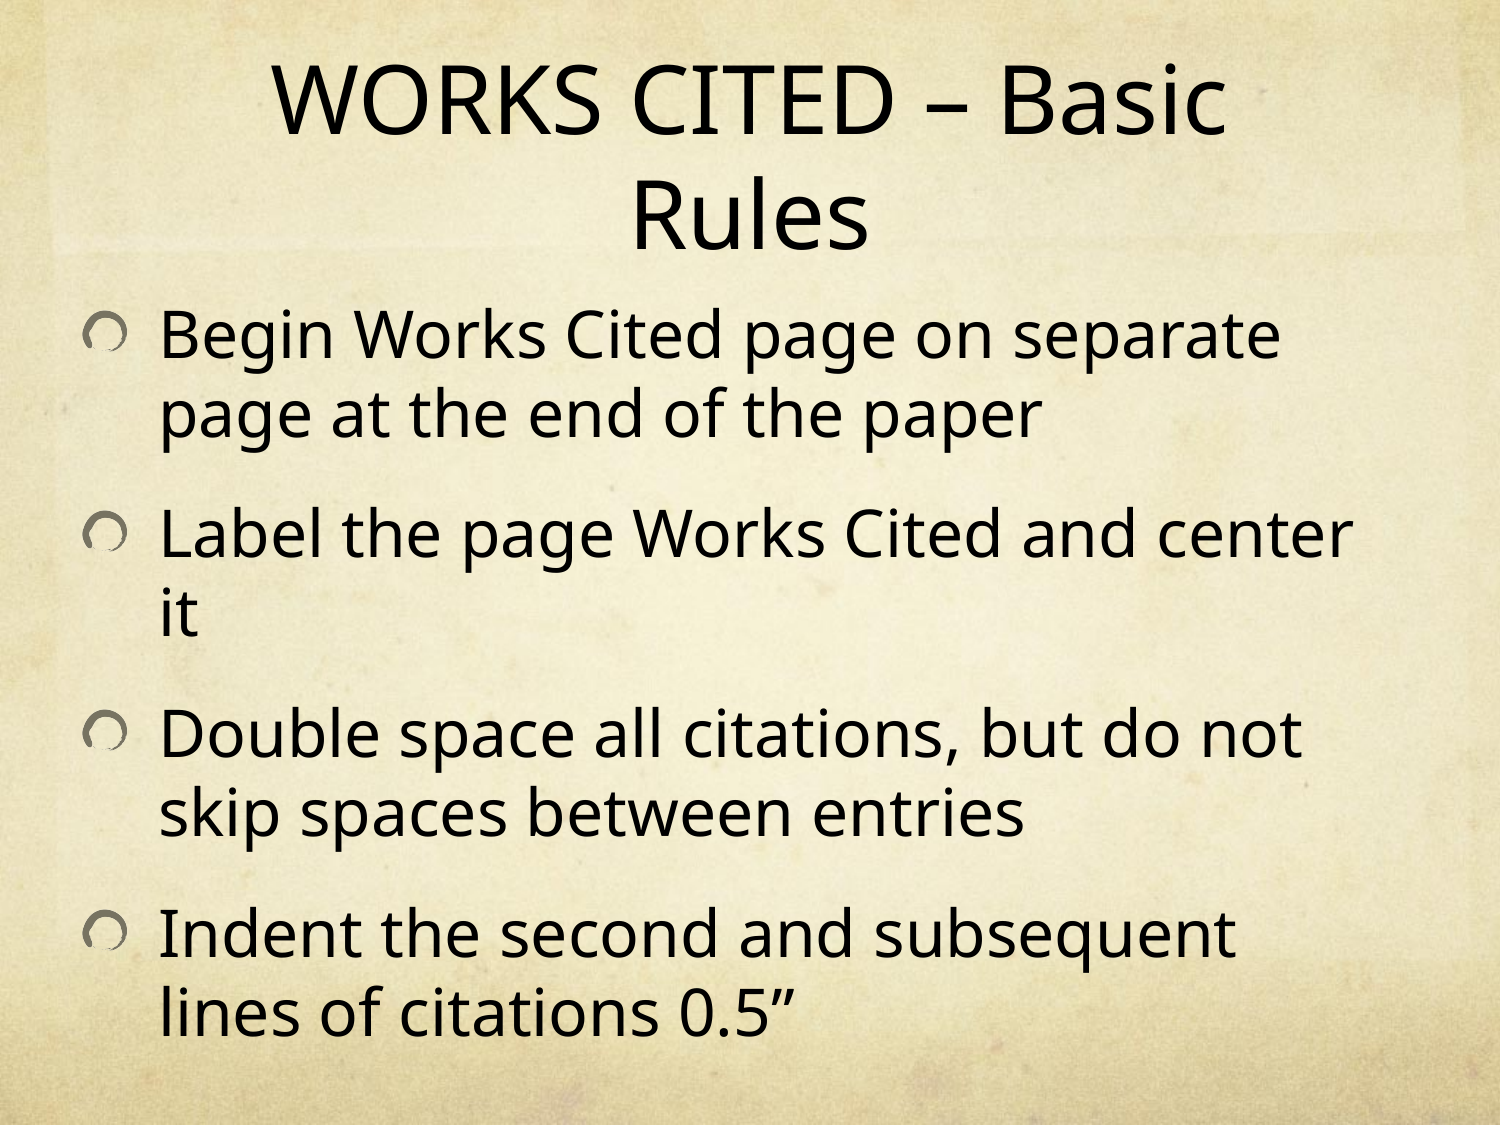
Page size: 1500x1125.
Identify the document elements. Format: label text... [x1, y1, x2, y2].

list Begin Works Cited page on separate page at the end of the paper Label the page Works Cited and center it Double space all citations, but do not skip spaces between entries Indent the second and subsequent lines of citations 0.5” [67, 284, 1415, 1066]
title WORKS CITED – Basic Rules [150, 82, 1350, 225]
picture [0, 0, 1500, 1125]
